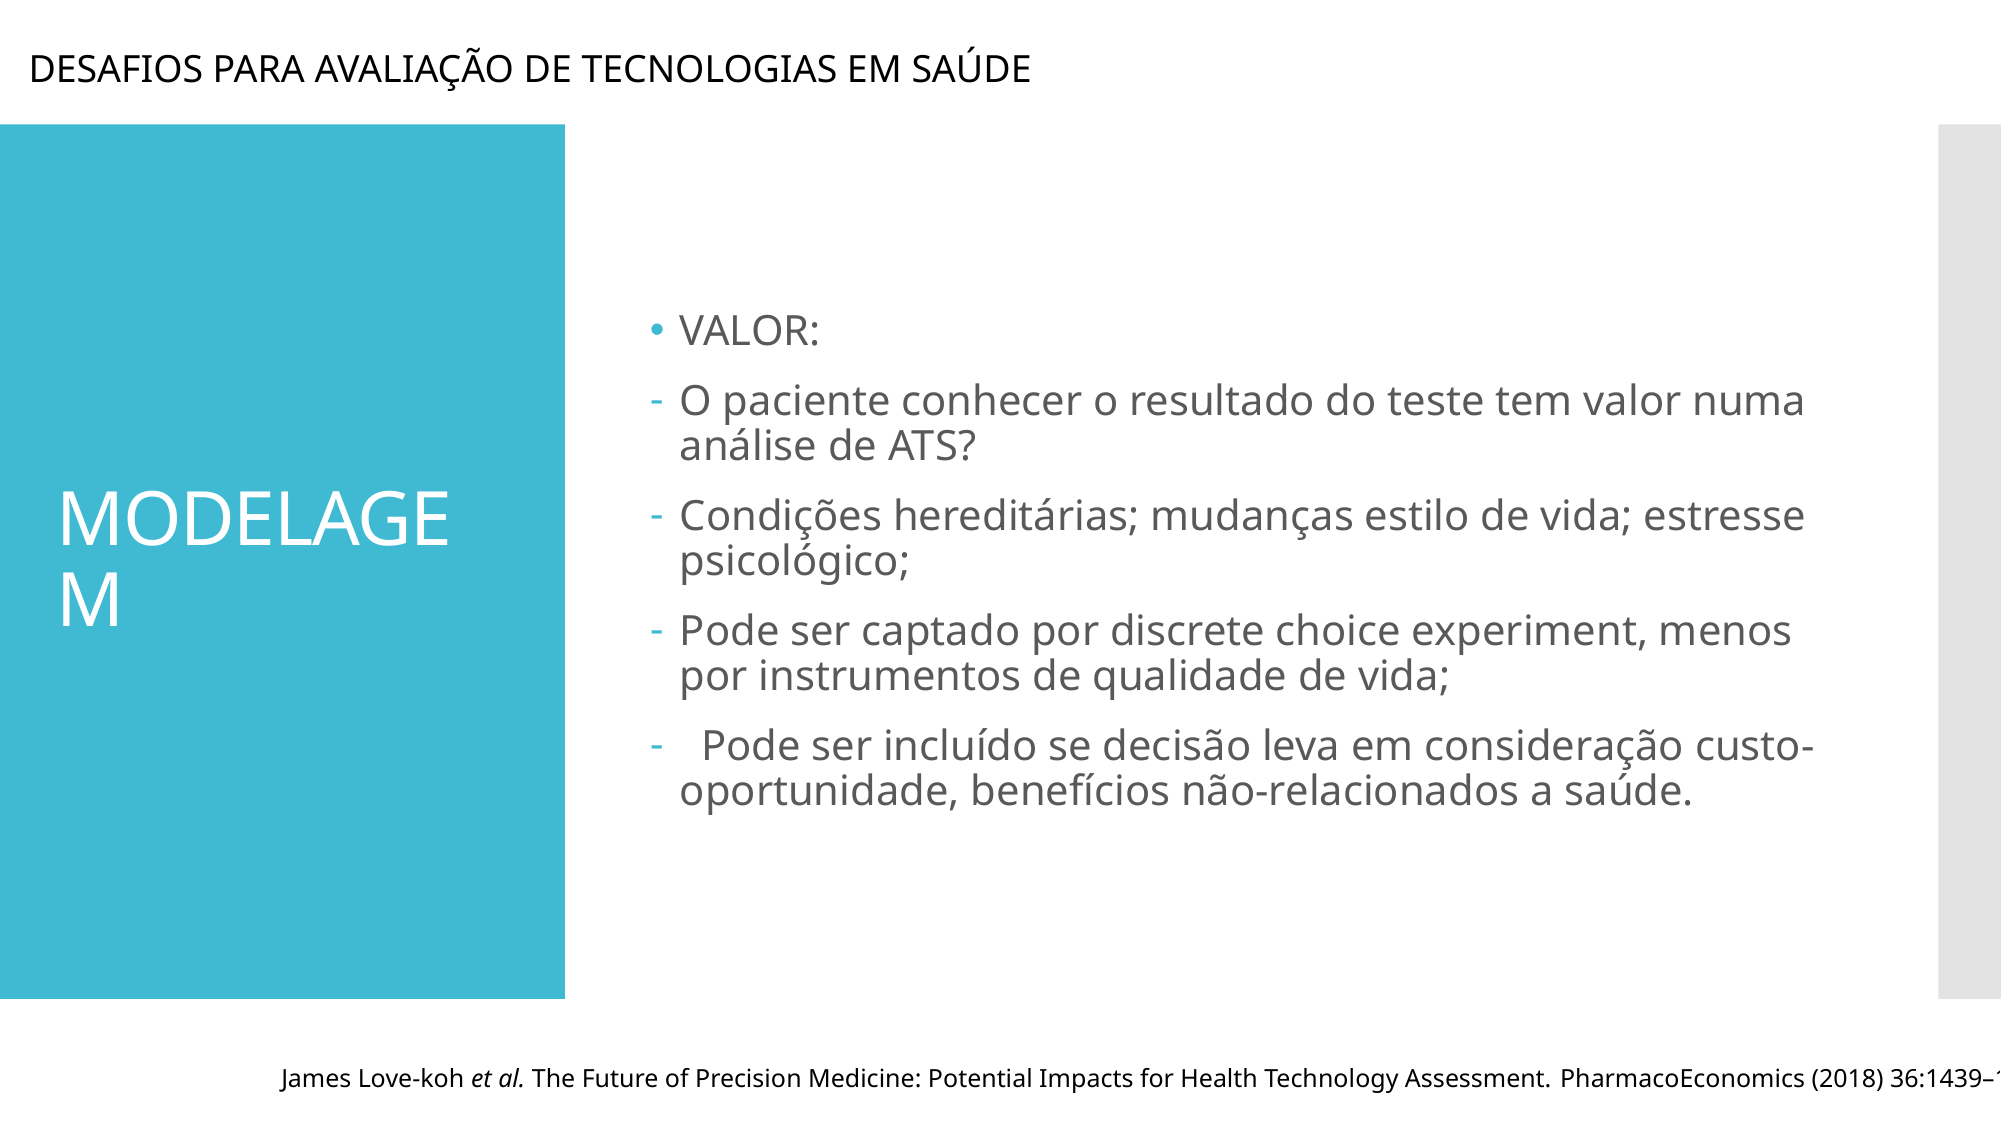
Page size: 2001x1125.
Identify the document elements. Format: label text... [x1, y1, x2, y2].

text_box James Love-koh et al. The Future of Precision Medicine: Potential Impacts for Health Technology Assessment. PharmacoEconomics (2018) 36:1439–1451 [266, 1055, 2000, 1101]
list VALOR: O paciente conhecer o resultado do teste tem valor numa análise de ATS? Condições hereditárias; mudanças estilo de vida; estresse psicológico; Pode ser captado por discrete choice experiment, menos por instrumentos de qualidade de vida; Pode ser incluído se decisão leva em consideração custo-oportunidade, benefícios não-relacionados a saúde. [634, 141, 1835, 982]
text_box DESAFIOS PARA AVALIAÇÃO DE TECNOLOGIAS EM SAÚDE [13, 37, 1047, 98]
title MODELAGEM [41, 184, 525, 940]
